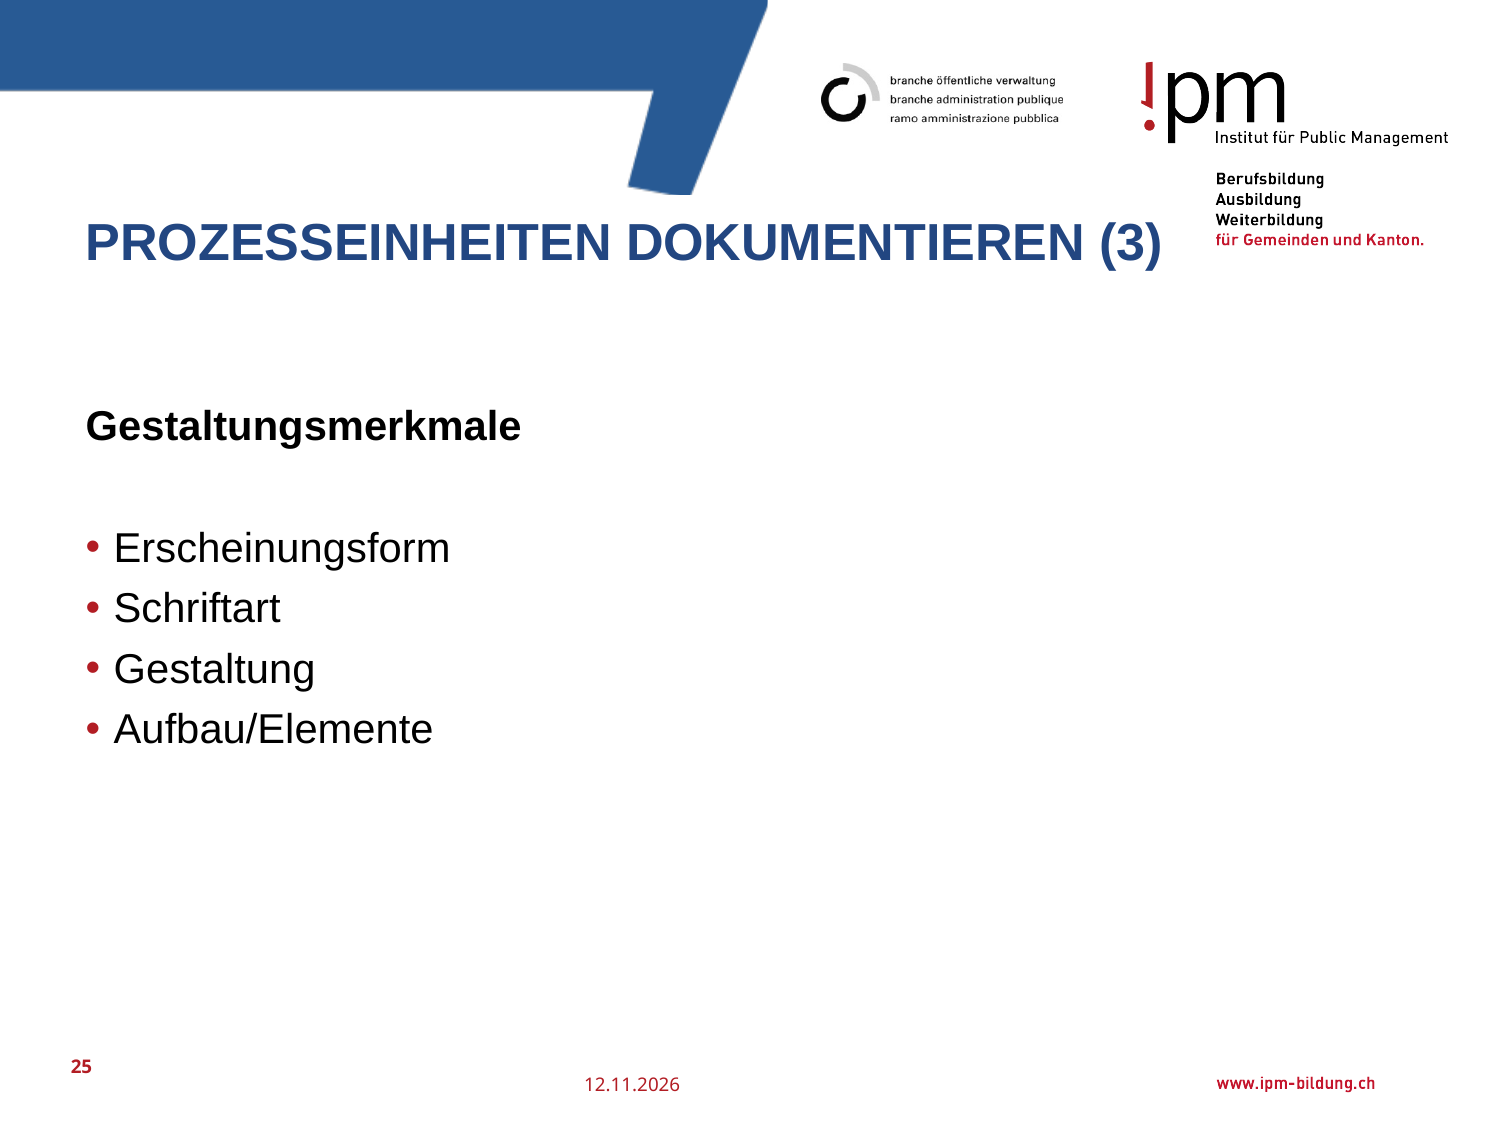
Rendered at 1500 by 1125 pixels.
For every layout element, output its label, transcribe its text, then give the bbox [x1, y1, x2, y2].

list Gestaltungsmerkmale Erscheinungsform Schriftart Gestaltung Aufbau/Elemente [70, 397, 1217, 859]
picture [1136, 57, 1453, 250]
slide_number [430, 1055, 681, 1116]
picture [821, 63, 1063, 124]
picture [1213, 1074, 1376, 1094]
slide_number 25 [70, 1037, 409, 1098]
title Prozesseinheiten dokumentieren (3) [70, 208, 1217, 350]
